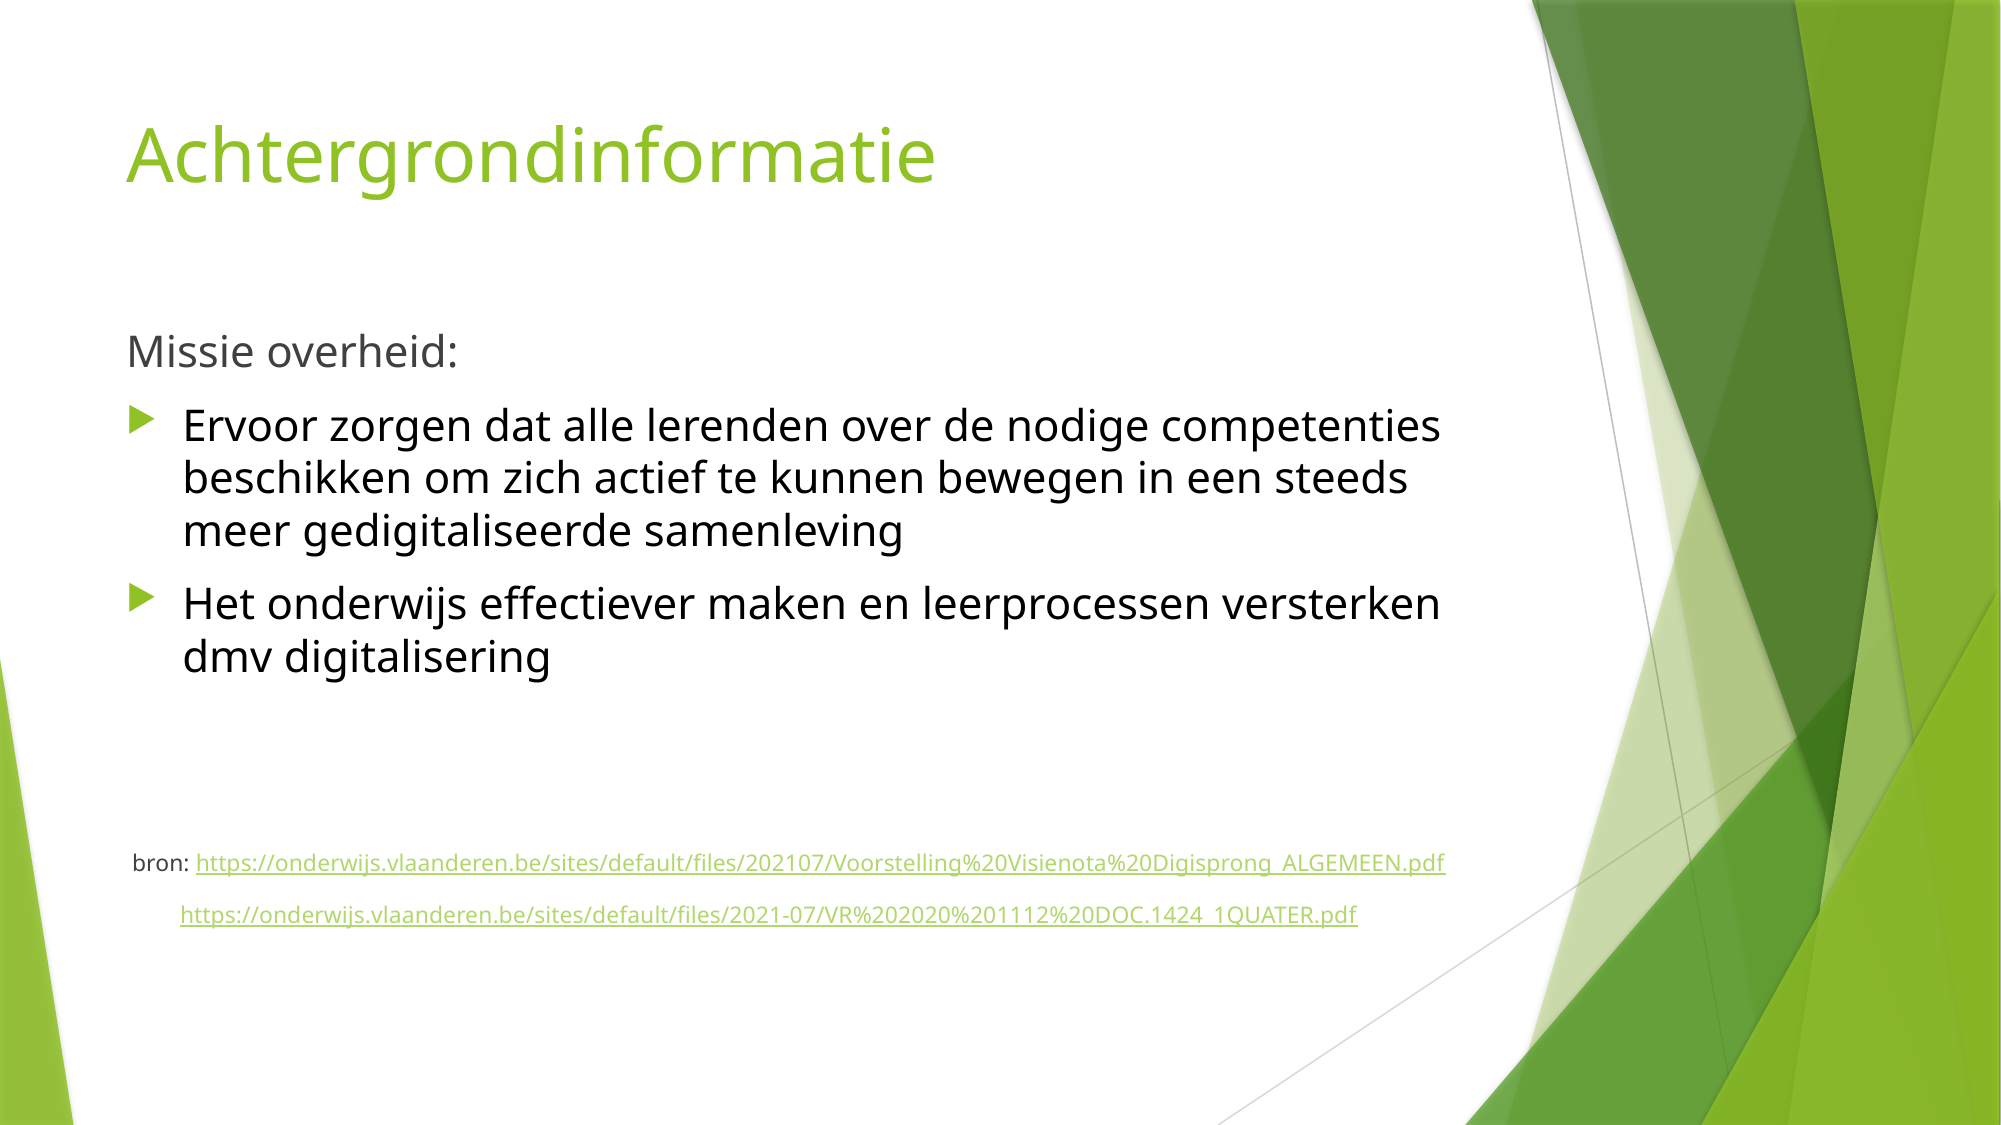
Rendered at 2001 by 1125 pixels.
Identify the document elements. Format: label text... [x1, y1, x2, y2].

title Achtergrondinformatie [111, 99, 1522, 316]
list Missie overheid: Ervoor zorgen dat alle lerenden over de nodige competenties beschikken om zich actief te kunnen bewegen in een steeds meer gedigitaliseerde samenleving Het onderwijs effectiever maken en leerprocessen versterken dmv digitalisering bron: https://onderwijs.vlaanderen.be/sites/default/files/202107/Voorstelling%20Visienota%20Digisprong_ALGEMEEN.pdf https://onderwijs.vlaanderen.be/sites/default/files/2021-07/VR%202020%201112%20DOC.1424_1QUATER.pdf [111, 316, 1522, 954]
